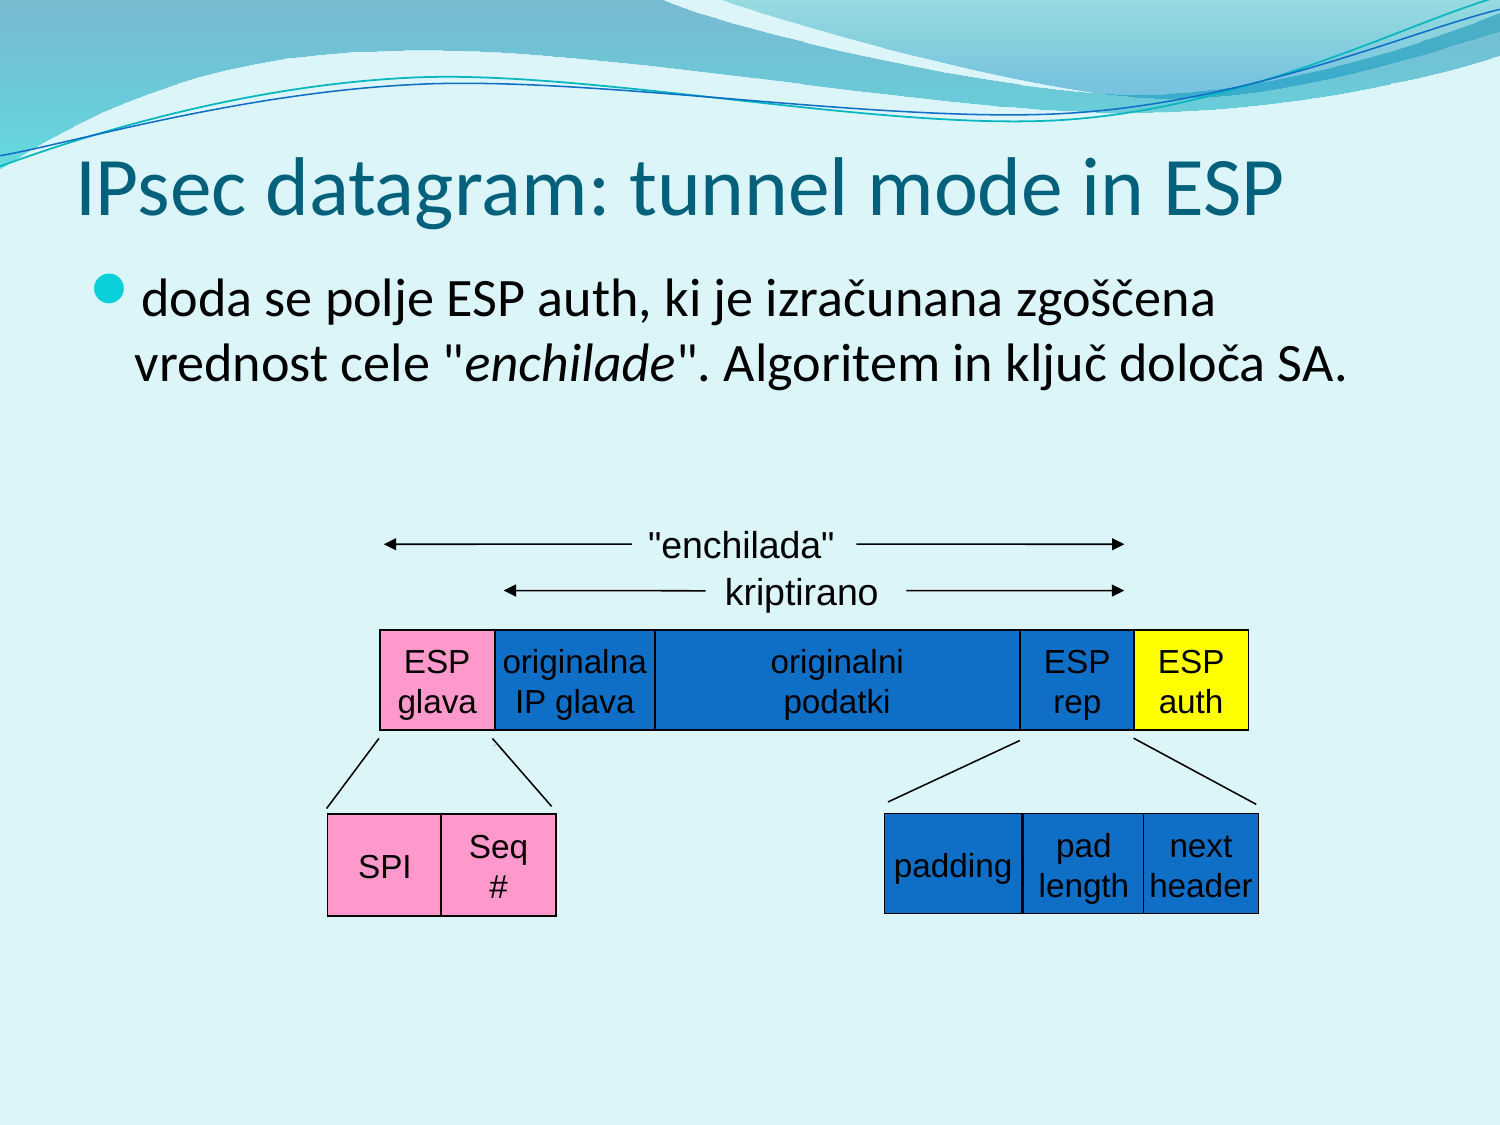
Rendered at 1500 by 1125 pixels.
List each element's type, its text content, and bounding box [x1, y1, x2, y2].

text_box originalni podatki [656, 629, 1019, 730]
text_box [856, 538, 1125, 551]
text_box SA [878, 815, 1265, 926]
title IPsec datagram: tunnel mode in ESP [75, 113, 1425, 233]
text_box R1 [656, 631, 661, 730]
text_box [383, 538, 632, 551]
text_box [326, 629, 656, 917]
text_box [503, 584, 706, 597]
text_box "enchilada" [633, 513, 850, 574]
text_box kriptirano [710, 560, 894, 620]
text_box ESP rep [1019, 629, 1133, 730]
text_box SA [320, 631, 661, 929]
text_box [884, 813, 1259, 914]
text_box ESP auth [1133, 629, 1249, 730]
list doda se polje ESP auth, ki je izračunana zgoščena vrednost cele "enchilade". Algoritem in ključ določa SA. [75, 255, 1425, 1038]
text_box [906, 584, 1125, 597]
